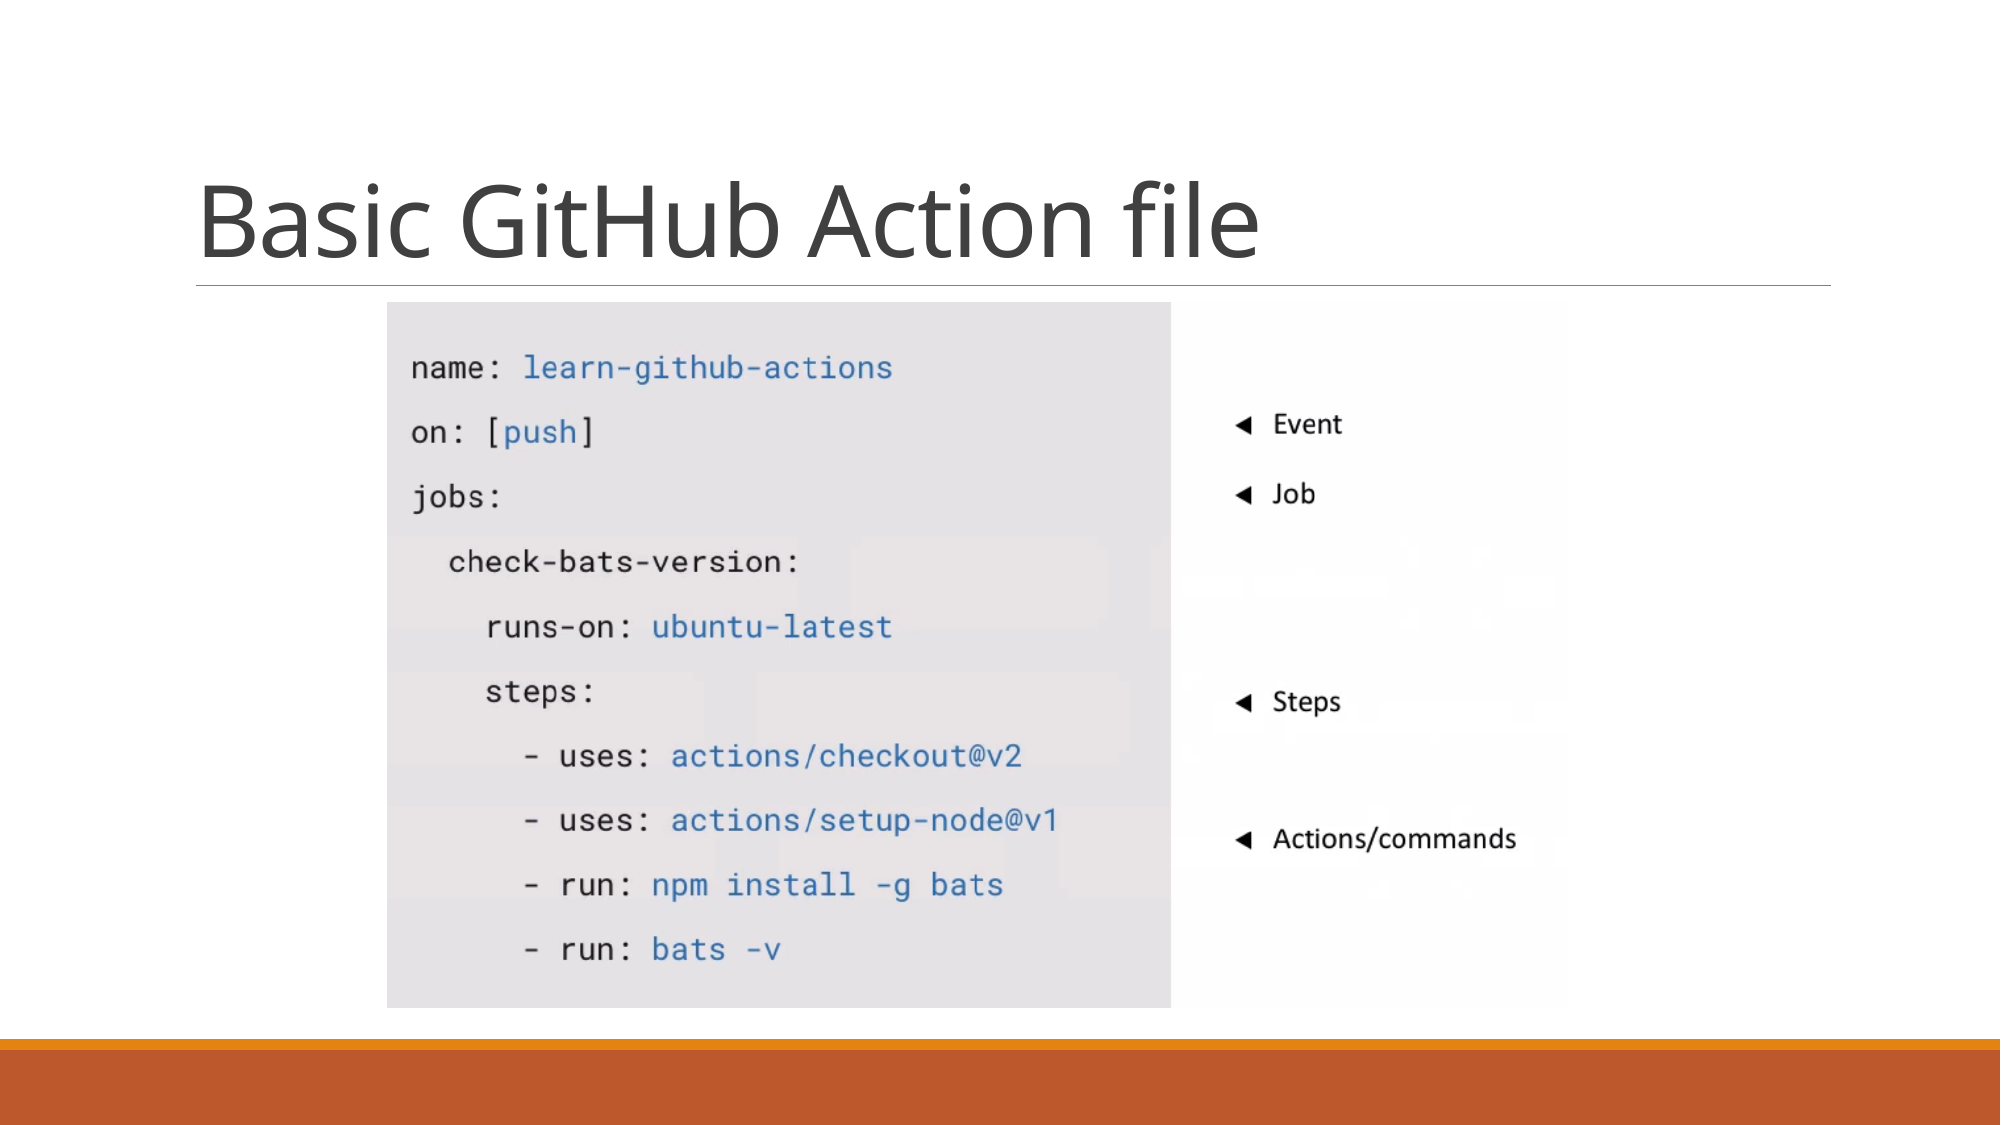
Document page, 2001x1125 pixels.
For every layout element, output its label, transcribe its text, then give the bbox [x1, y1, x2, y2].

title Basic GitHub Action file [180, 47, 1830, 285]
picture [386, 302, 1567, 1009]
